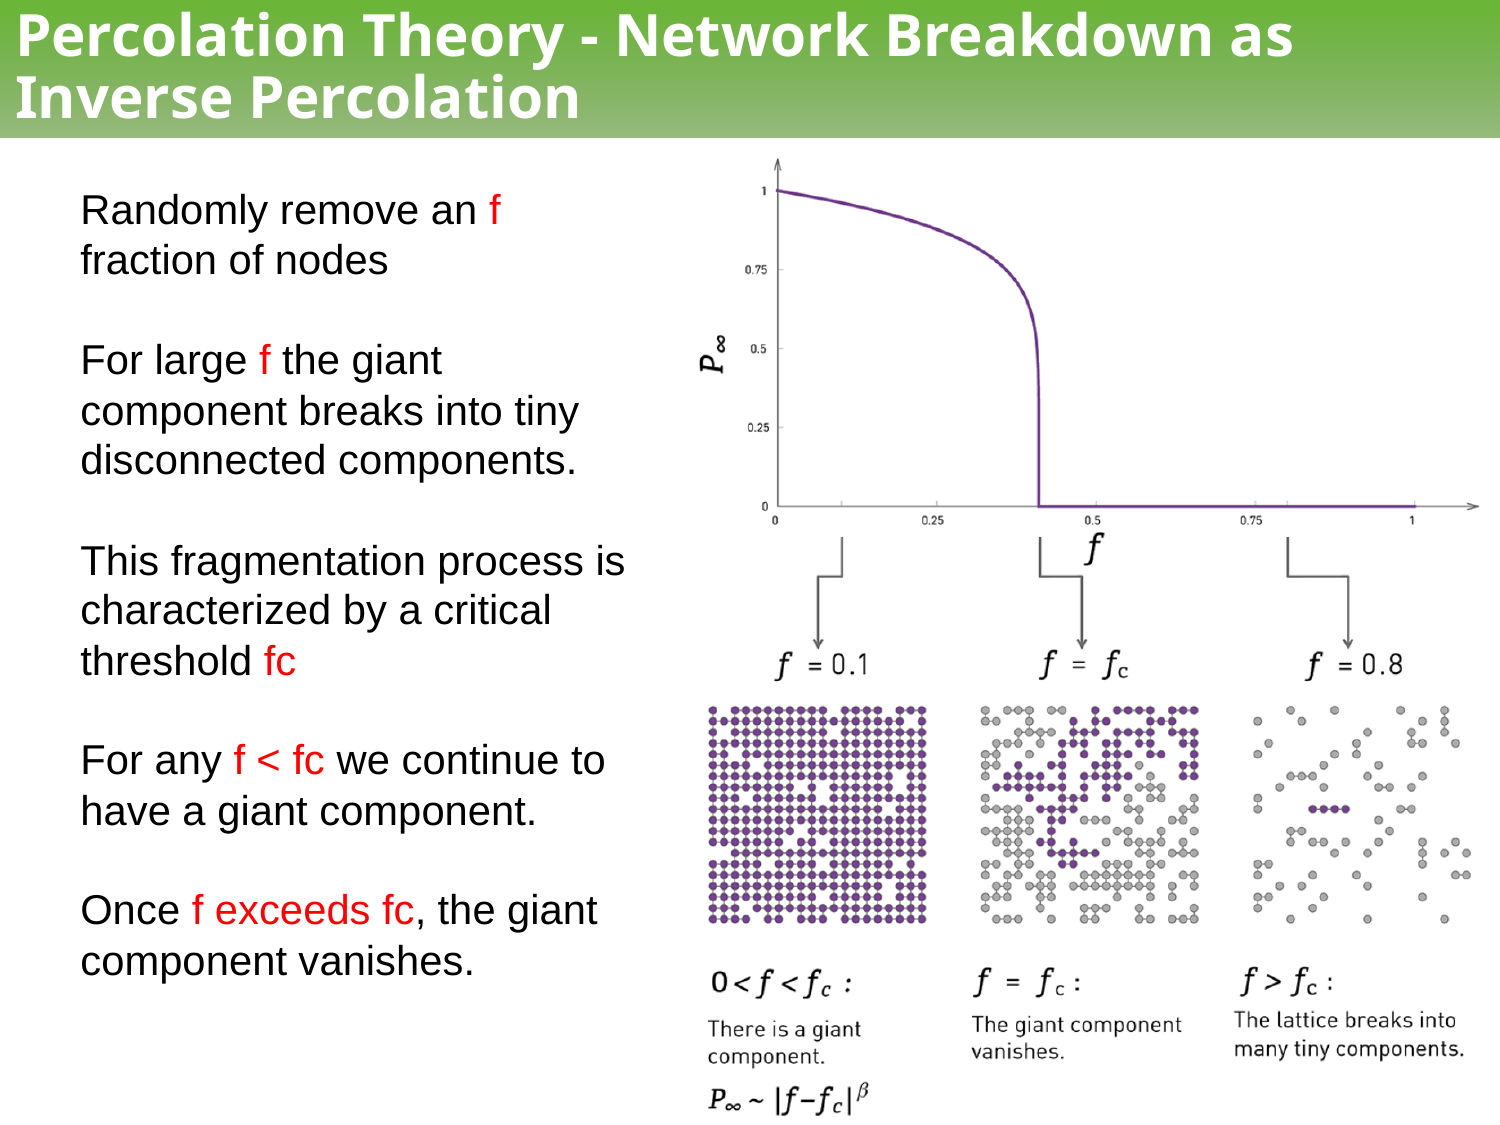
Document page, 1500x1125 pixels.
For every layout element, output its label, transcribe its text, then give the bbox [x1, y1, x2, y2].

text_box Randomly remove an f fraction of nodes For large f the giant component breaks into tiny disconnected components. This fragmentation process is characterized by a critical threshold fc For any f < fc we continue to have a giant component. Once f exceeds fc, the giant component vanishes. [65, 175, 661, 1091]
picture [690, 147, 1486, 1125]
title Percolation Theory - Network Breakdown as Inverse Percolation [0, 0, 1500, 138]
